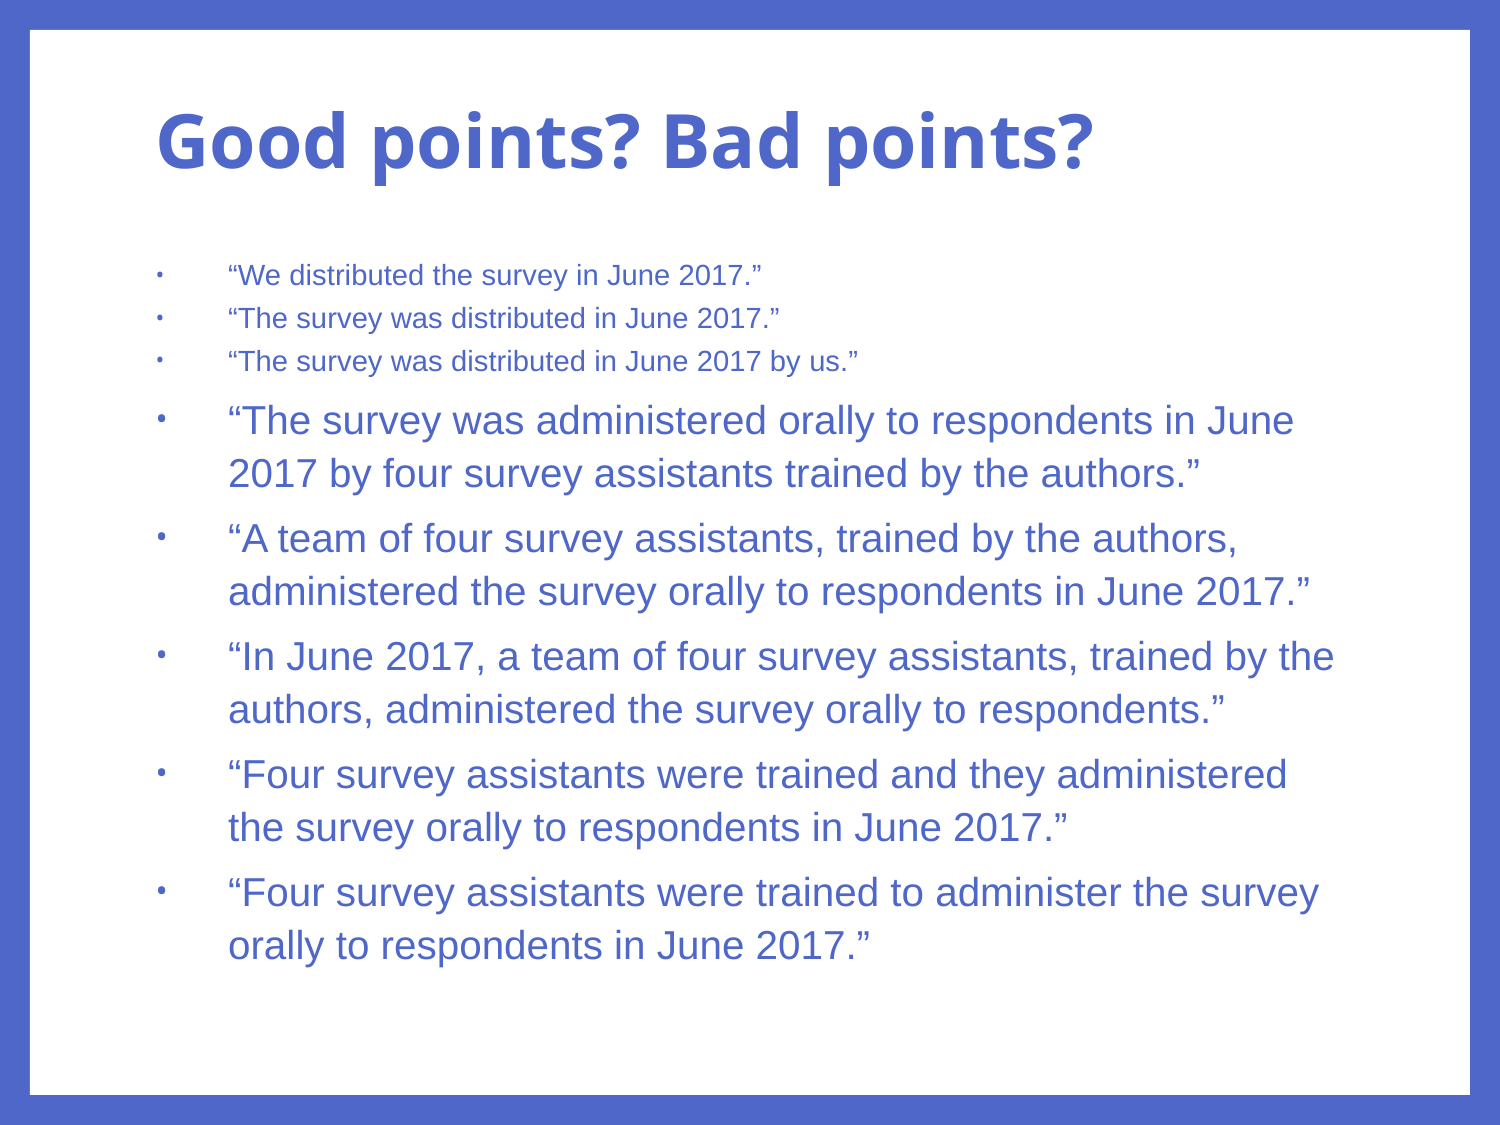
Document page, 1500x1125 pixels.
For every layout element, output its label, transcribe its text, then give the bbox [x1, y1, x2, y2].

list “We distributed the survey in June 2017.” “The survey was distributed in June 2017.” “The survey was distributed in June 2017 by us.” “The survey was administered orally to respondents in June 2017 by four survey assistants trained by the authors.” “A team of four survey assistants, trained by the authors, administered the survey orally to respondents in June 2017.” “In June 2017, a team of four survey assistants, trained by the authors, administered the survey orally to respondents.” “Four survey assistants were trained and they administered the survey orally to respondents in June 2017.” “Four survey assistants were trained to administer the survey orally to respondents in June 2017.” [140, 252, 1356, 1000]
title Good points? Bad points? [140, 66, 1356, 222]
